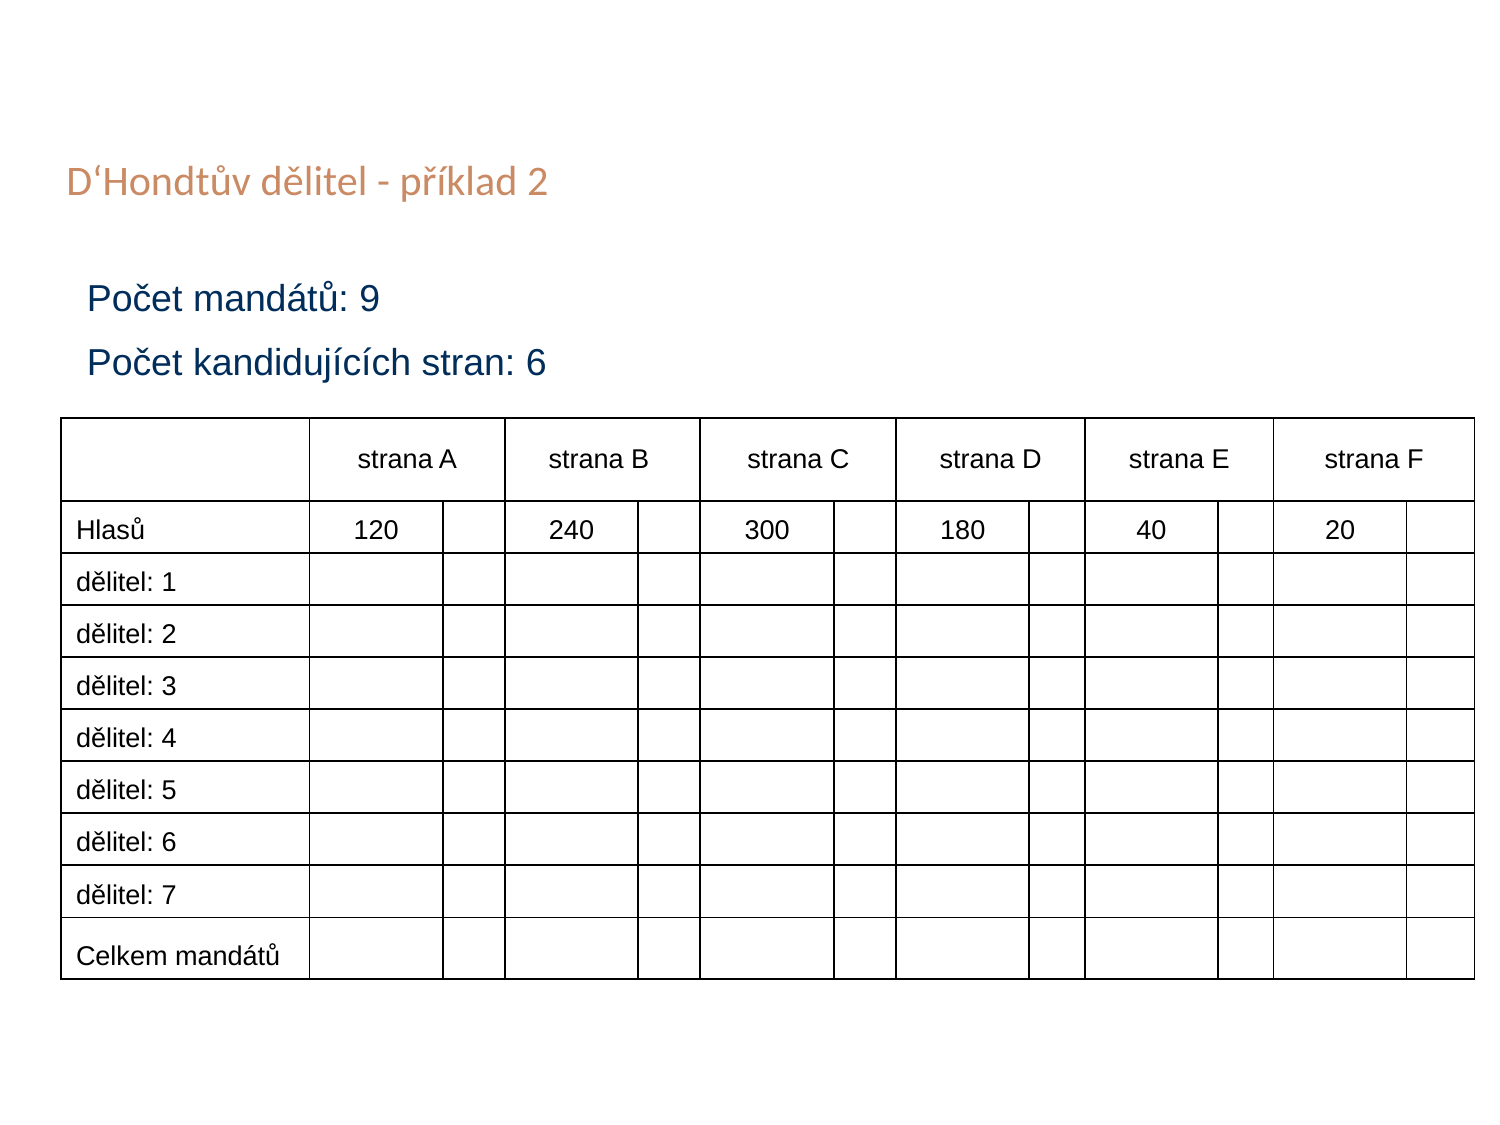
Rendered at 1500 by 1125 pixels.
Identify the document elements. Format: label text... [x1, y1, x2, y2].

table_cell [1219, 606, 1273, 656]
table_cell dělitel: 5 [62, 762, 309, 812]
table_cell [1274, 606, 1406, 656]
table_cell [506, 554, 637, 604]
table_header strana B [506, 419, 699, 500]
table_cell [1219, 814, 1273, 864]
table_cell [835, 762, 895, 812]
table_cell [897, 918, 1028, 978]
table_cell [897, 606, 1028, 656]
table_cell [444, 658, 504, 708]
table_cell [835, 658, 895, 708]
table_cell 180 [897, 502, 1028, 552]
table_cell [1274, 814, 1406, 864]
table_cell [639, 658, 699, 708]
table_cell [1030, 918, 1084, 978]
table_header strana D [897, 419, 1084, 500]
table_cell [1219, 658, 1273, 708]
table_cell dělitel: 7 [62, 866, 309, 917]
table_cell [310, 918, 442, 978]
table_cell [897, 814, 1028, 864]
table_cell [1407, 554, 1474, 604]
table_header strana E [1086, 419, 1273, 500]
table_cell [701, 606, 833, 656]
table_cell [1407, 658, 1474, 708]
table_cell [1407, 814, 1474, 864]
text_box Počet mandátů: 9 Počet kandidujících stran: 6 [72, 266, 810, 391]
table_cell [310, 658, 442, 708]
table_cell [444, 762, 504, 812]
table_cell [835, 554, 895, 604]
table_cell dělitel: 6 [62, 814, 309, 864]
table_cell dělitel: 4 [62, 710, 309, 760]
table_cell 240 [506, 502, 637, 552]
table_cell [1219, 918, 1273, 978]
table_cell [1086, 554, 1217, 604]
table_cell [835, 606, 895, 656]
table_cell [1407, 502, 1474, 552]
table_cell [639, 606, 699, 656]
table_cell [506, 918, 637, 978]
table_header strana C [701, 419, 895, 500]
table_cell [1407, 918, 1474, 978]
table_cell [1274, 918, 1406, 978]
table_cell [310, 606, 442, 656]
table_cell [1030, 502, 1084, 552]
table_cell [1086, 606, 1217, 656]
table_cell 120 [310, 502, 442, 552]
table_header strana F [1274, 419, 1474, 500]
table_cell [506, 606, 637, 656]
table_cell [835, 866, 895, 917]
table_cell [444, 502, 504, 552]
table_cell [1030, 554, 1084, 604]
table_cell [639, 762, 699, 812]
table_cell 40 [1086, 502, 1217, 552]
table_cell [444, 866, 504, 917]
table_cell [1219, 554, 1273, 604]
table_cell [701, 866, 833, 917]
table_cell [701, 918, 833, 978]
table_cell [897, 762, 1028, 812]
table_cell [1030, 606, 1084, 656]
table_cell [506, 866, 637, 917]
table_cell [506, 710, 637, 760]
table_cell [444, 710, 504, 760]
table_cell [701, 762, 833, 812]
table_cell [897, 866, 1028, 917]
table_cell [1086, 814, 1217, 864]
table_cell [1407, 710, 1474, 760]
table_cell [835, 502, 895, 552]
title D‘Hondtův dělitel - příklad 2 [51, 145, 1438, 213]
table_cell [1030, 658, 1084, 708]
table_cell [310, 814, 442, 864]
table_cell [1407, 866, 1474, 917]
table_cell [639, 554, 699, 604]
table_cell [897, 554, 1028, 604]
table_cell [444, 814, 504, 864]
table_cell [506, 814, 637, 864]
table_cell [897, 710, 1028, 760]
table_cell Celkem mandátů [62, 918, 309, 978]
table_cell [1274, 762, 1406, 812]
table_cell [1086, 710, 1217, 760]
table_cell [1030, 762, 1084, 812]
table_cell [1407, 606, 1474, 656]
table_cell [639, 814, 699, 864]
table_cell [701, 658, 833, 708]
table_cell [310, 762, 442, 812]
table_cell [1086, 658, 1217, 708]
table_cell [1219, 866, 1273, 917]
table_cell [506, 658, 637, 708]
table_cell [639, 866, 699, 917]
table_header [62, 419, 309, 500]
table_cell [701, 814, 833, 864]
table_cell [1274, 658, 1406, 708]
table_cell [835, 918, 895, 978]
table_cell [701, 554, 833, 604]
table_cell [1274, 866, 1406, 917]
table_cell [1030, 710, 1084, 760]
table_cell [1407, 762, 1474, 812]
table_cell [639, 710, 699, 760]
table_cell [1274, 710, 1406, 760]
table_cell [1086, 918, 1217, 978]
table_cell [835, 814, 895, 864]
table_cell 300 [701, 502, 833, 552]
table_cell [444, 606, 504, 656]
table_cell [1030, 814, 1084, 864]
table_cell [310, 710, 442, 760]
table_cell [701, 710, 833, 760]
table_cell [897, 658, 1028, 708]
table_cell [1086, 866, 1217, 917]
table_cell dělitel: 1 [62, 554, 309, 604]
table_cell [1086, 762, 1217, 812]
table_cell 20 [1274, 502, 1406, 552]
table_cell [506, 762, 637, 812]
table_cell [1219, 762, 1273, 812]
table_cell [639, 502, 699, 552]
table_cell [444, 918, 504, 978]
table_cell dělitel: 2 [62, 606, 309, 656]
table_cell [639, 918, 699, 978]
table_header strana A [310, 419, 504, 500]
table_cell Hlasů [62, 502, 309, 552]
table_cell [1274, 554, 1406, 604]
table_cell [1030, 866, 1084, 917]
table_cell dělitel: 3 [62, 658, 309, 708]
table_cell [835, 710, 895, 760]
table_cell [1219, 502, 1273, 552]
table_cell [1219, 710, 1273, 760]
table_cell [444, 554, 504, 604]
table_cell [310, 866, 442, 917]
table_cell [310, 554, 442, 604]
